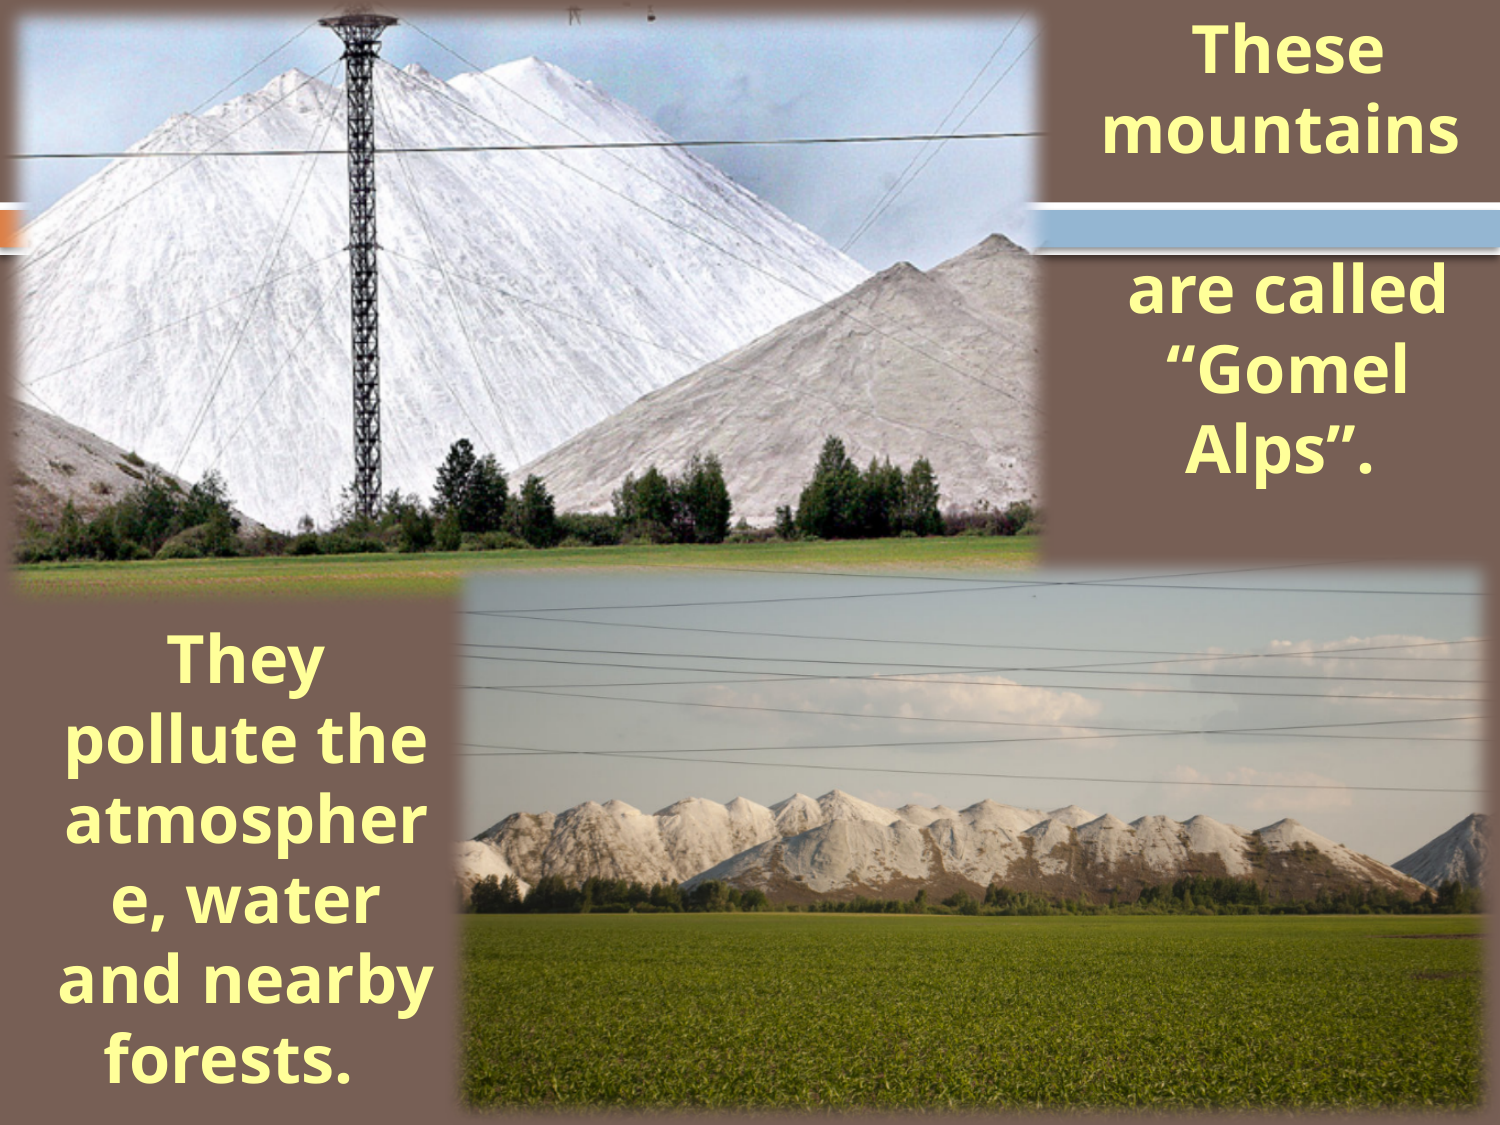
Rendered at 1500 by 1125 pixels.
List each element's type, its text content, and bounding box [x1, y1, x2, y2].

text_box They pollute the atmosphere, water and nearby forests. [35, 620, 439, 1036]
picture [0, 0, 1500, 1125]
list These mountains are called “Gomel Alps”. [1078, 0, 1500, 438]
